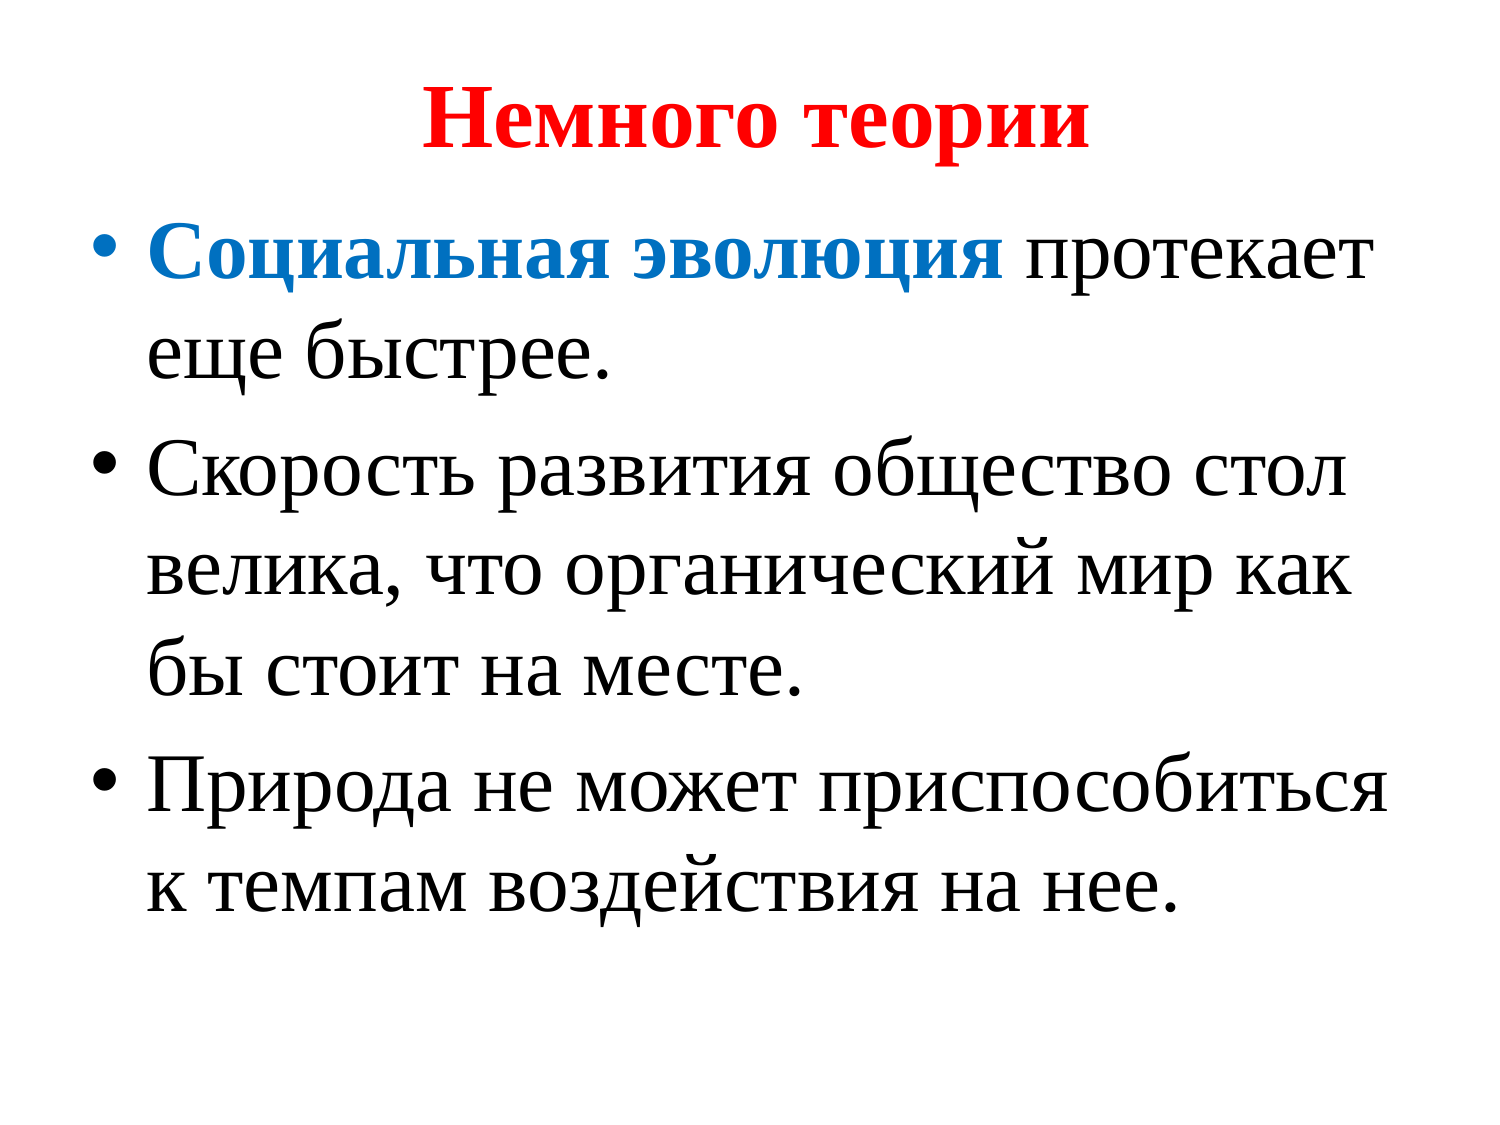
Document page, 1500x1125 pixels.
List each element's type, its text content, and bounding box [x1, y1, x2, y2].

list Социальная эволюция протекает еще быстрее. Скорость развития общество стол велика, что органический мир как бы стоит на месте. Природа не может приспособиться к темпам воздействия на нее. [75, 187, 1425, 1055]
title Немного теории [82, 35, 1432, 188]
